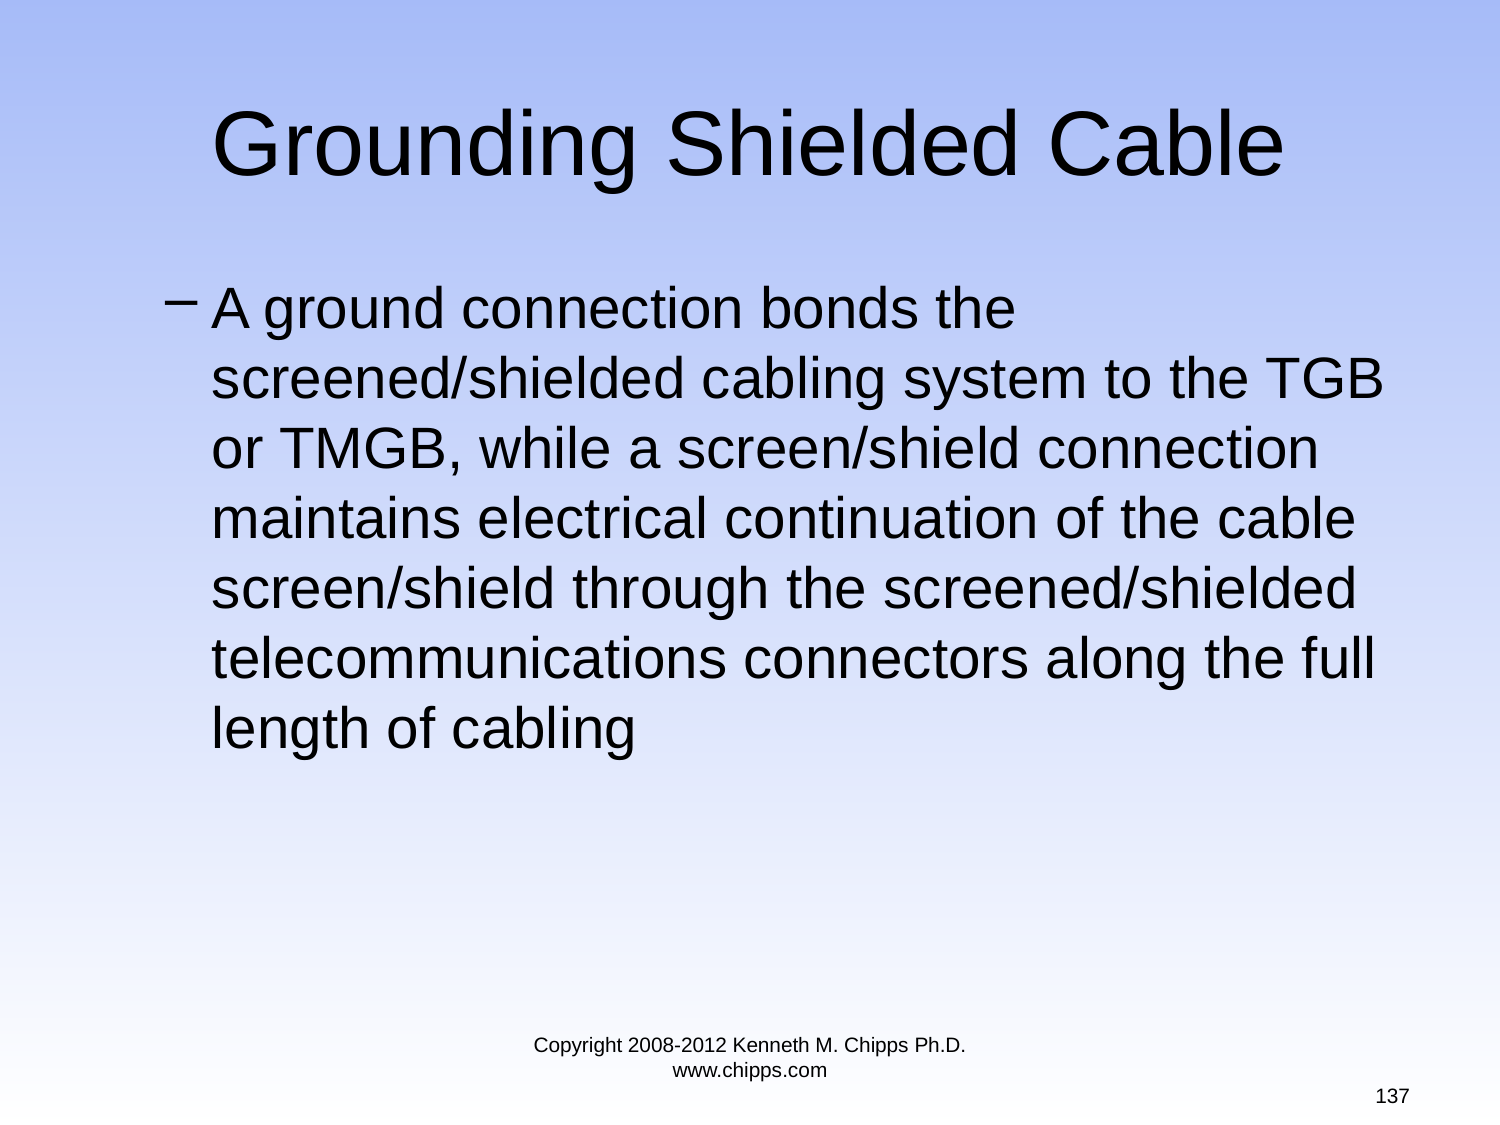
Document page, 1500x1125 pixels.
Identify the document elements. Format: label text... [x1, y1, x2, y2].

footer Copyright 2008-2012 Kenneth M. Chipps Ph.D. www.chipps.com [449, 1024, 1051, 1103]
slide_number 144 [1425, 114, 1500, 118]
slide_number 137 [1074, 1024, 1426, 1104]
title Grounding Shielded Cable [75, 45, 1425, 233]
list A ground connection bonds the screened/shielded cabling system to the TGB or TMGB, while a screen/shield connection maintains electrical continuation of the cable screen/shield through the screened/shielded telecommunications connectors along the full length of cabling [75, 262, 1425, 1005]
slide_number 144 [0, 114, 75, 118]
